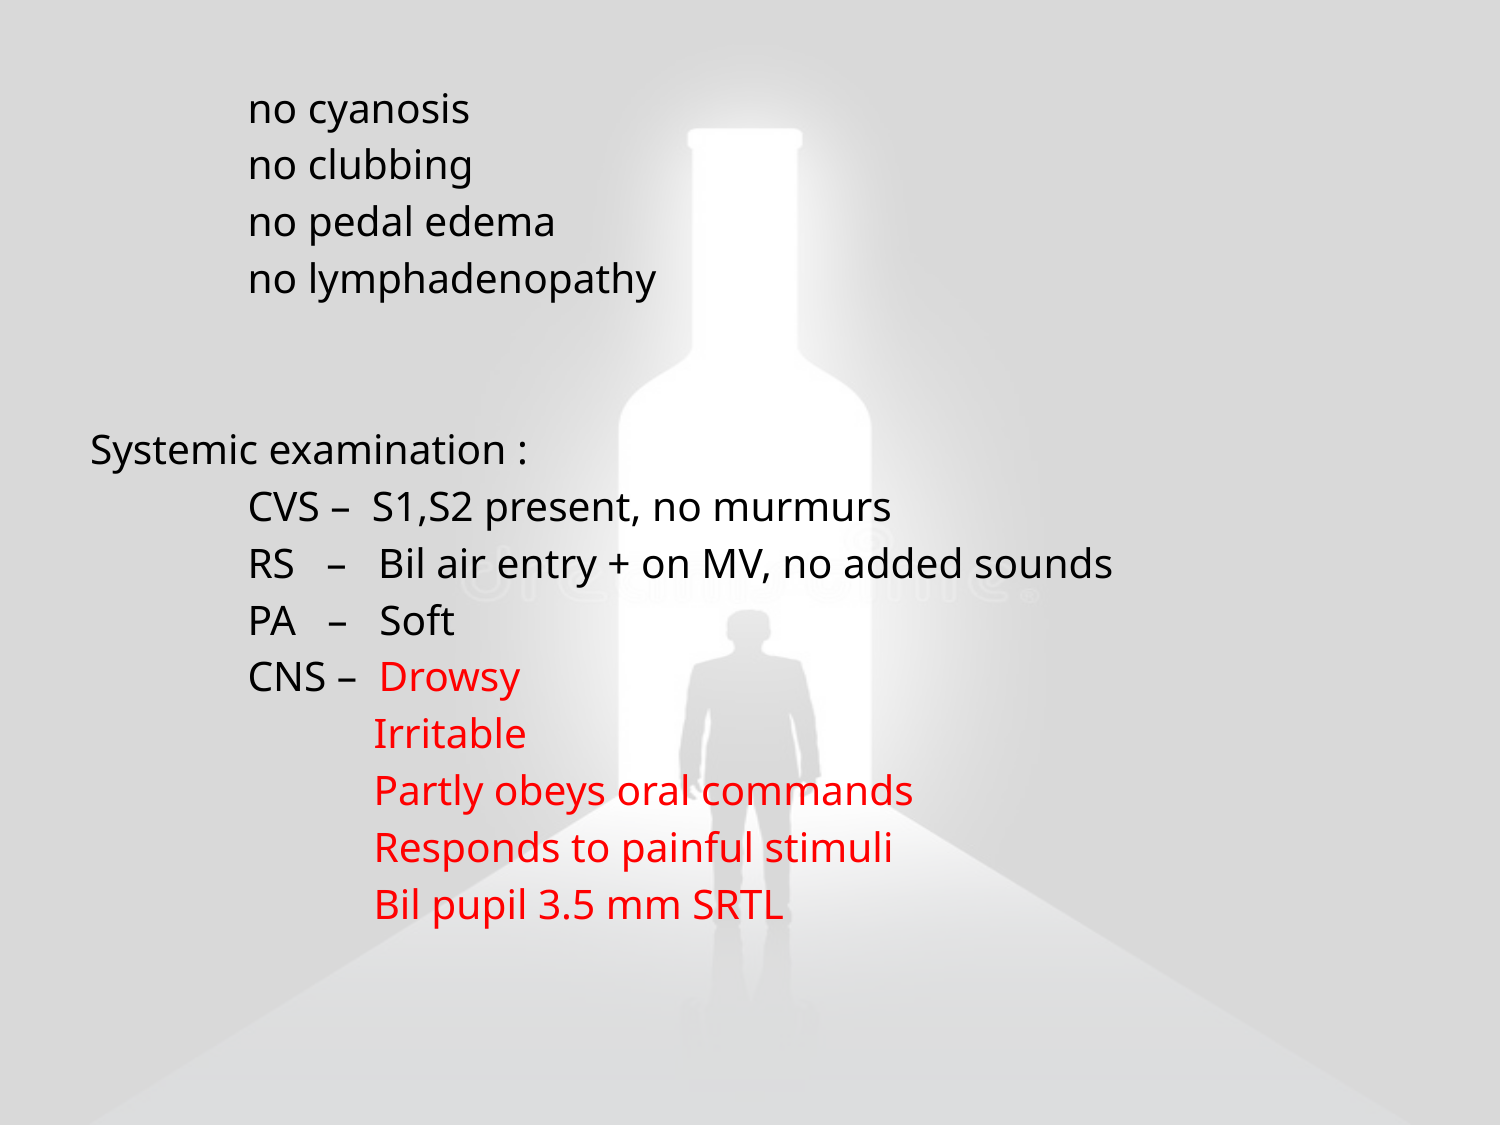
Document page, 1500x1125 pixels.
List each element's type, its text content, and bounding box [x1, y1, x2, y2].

list no cyanosis no clubbing no pedal edema no lymphadenopathy Systemic examination : CVS – S1,S2 present, no murmurs RS – Bil air entry + on MV, no added sounds PA – Soft CNS – Drowsy Irritable Partly obeys oral commands Responds to painful stimuli Bil pupil 3.5 mm SRTL [75, 75, 1425, 1005]
